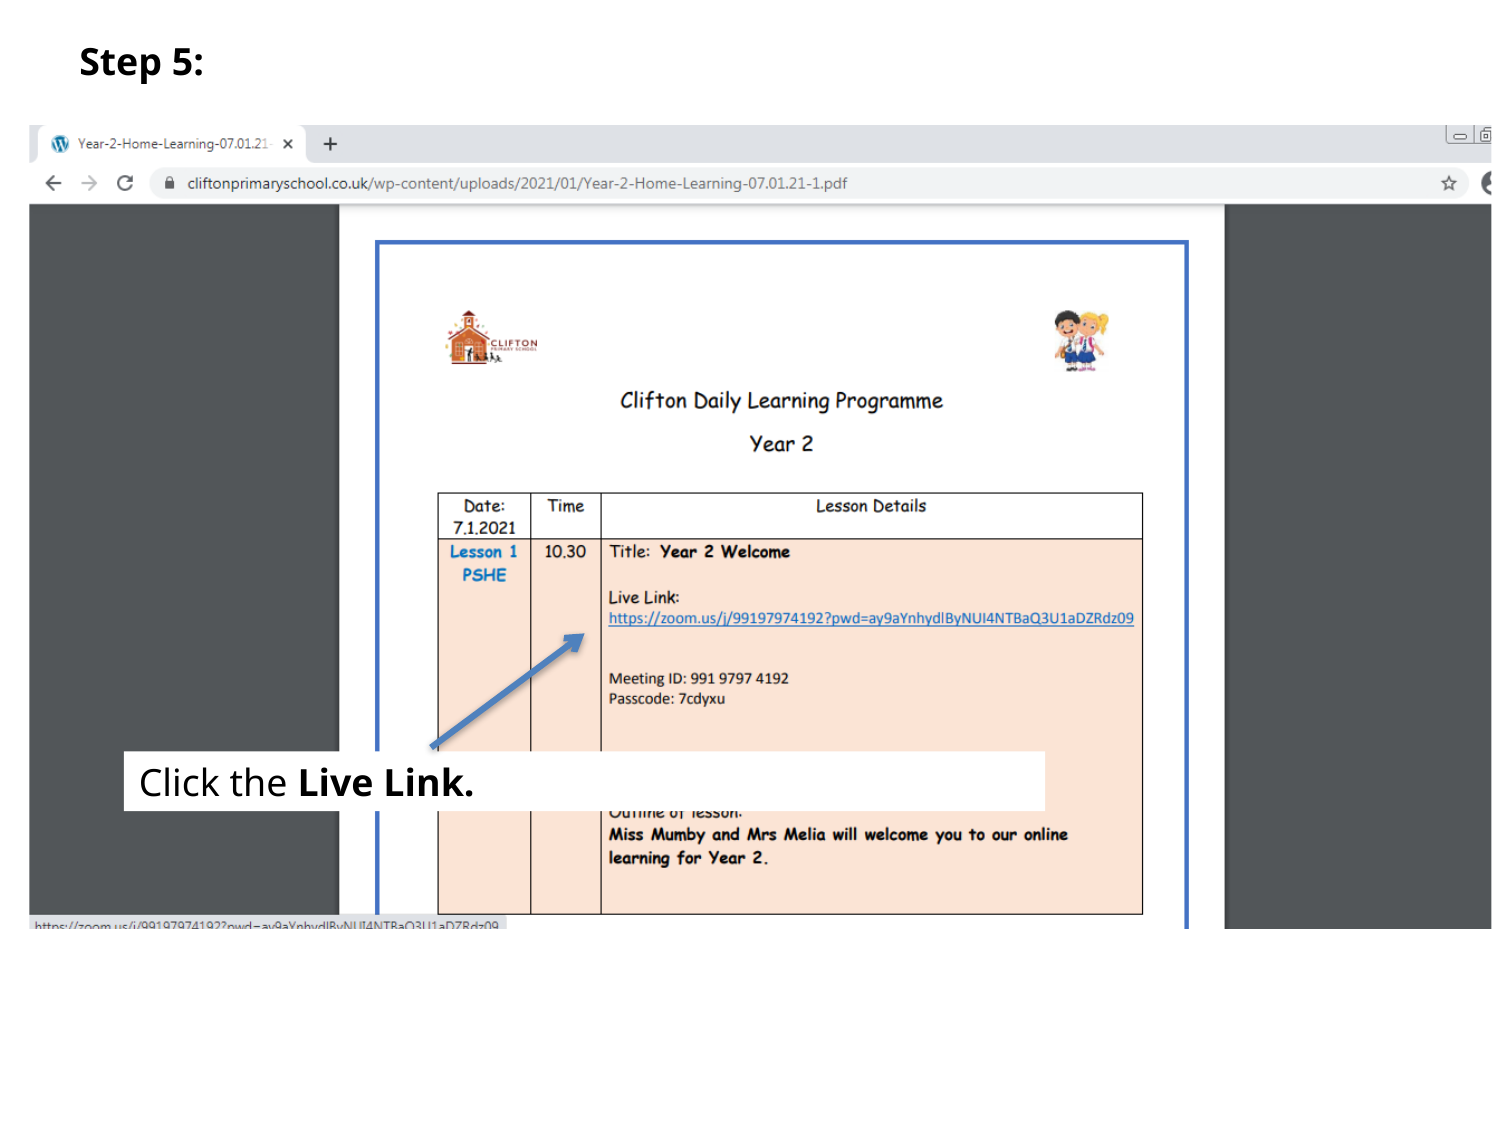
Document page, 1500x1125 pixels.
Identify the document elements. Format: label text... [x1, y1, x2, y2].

text_box Step 5: [64, 30, 526, 91]
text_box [430, 633, 585, 748]
picture [29, 125, 1492, 929]
